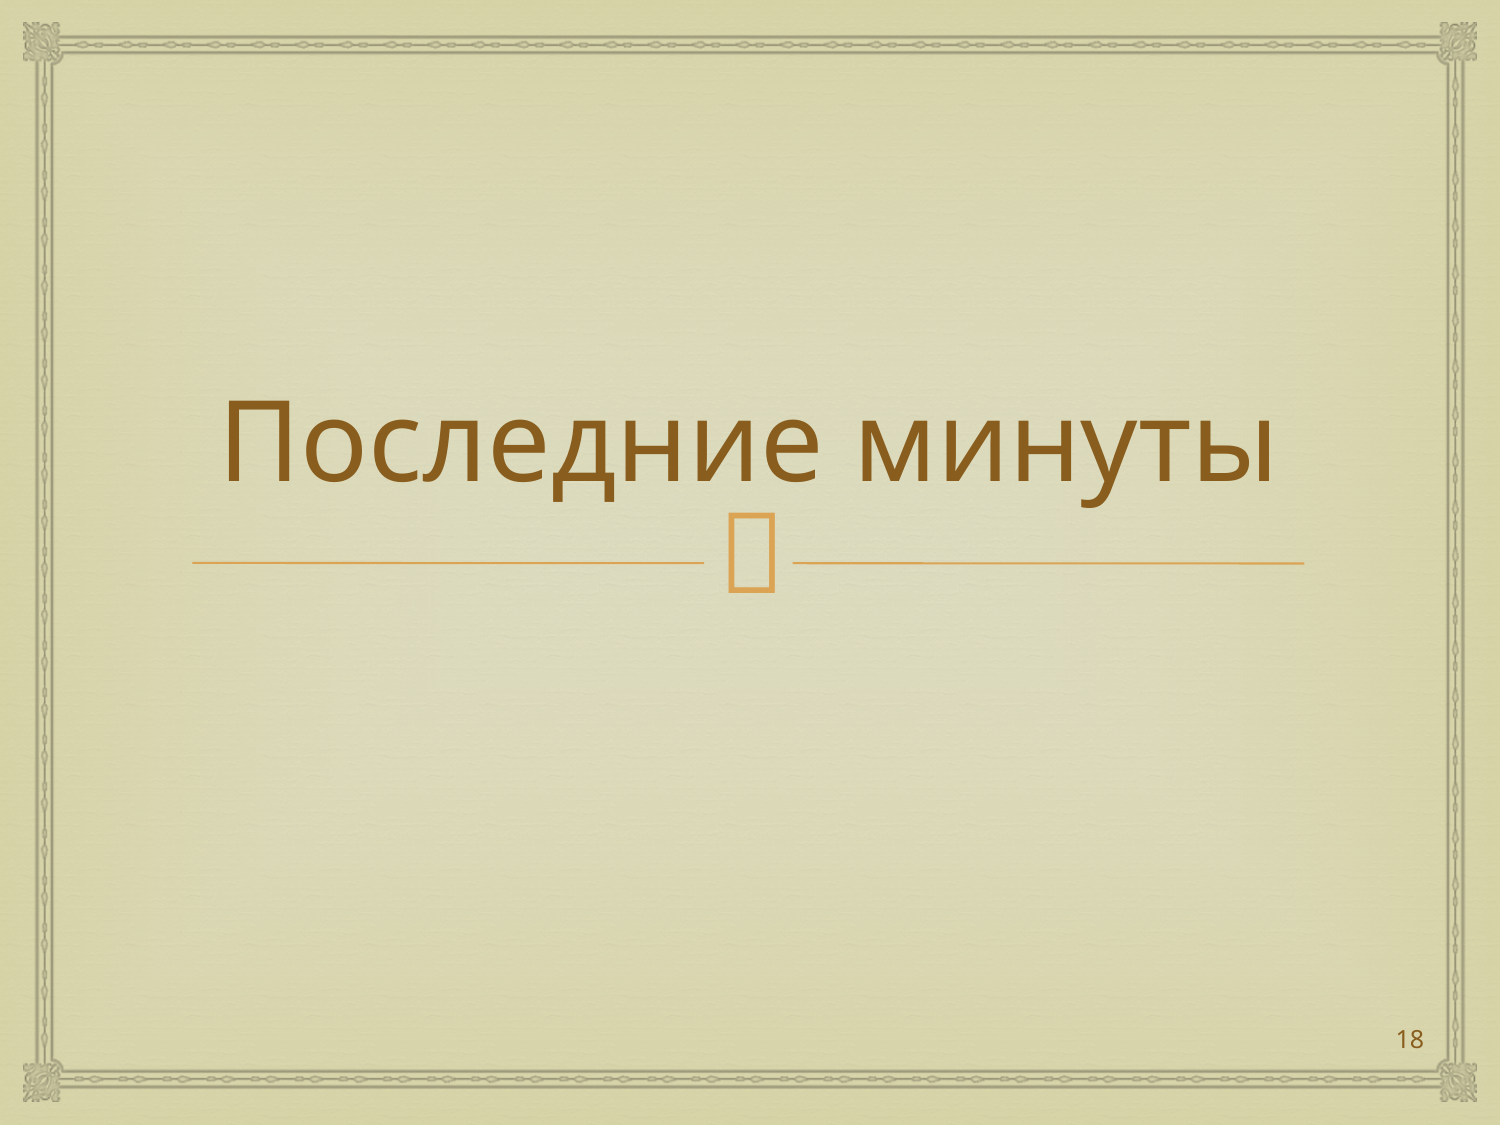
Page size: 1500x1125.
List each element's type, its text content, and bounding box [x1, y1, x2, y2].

picture [0, 0, 1500, 1125]
title Последние минуты [113, 197, 1386, 512]
slide_number 18 [1089, 1010, 1440, 1071]
